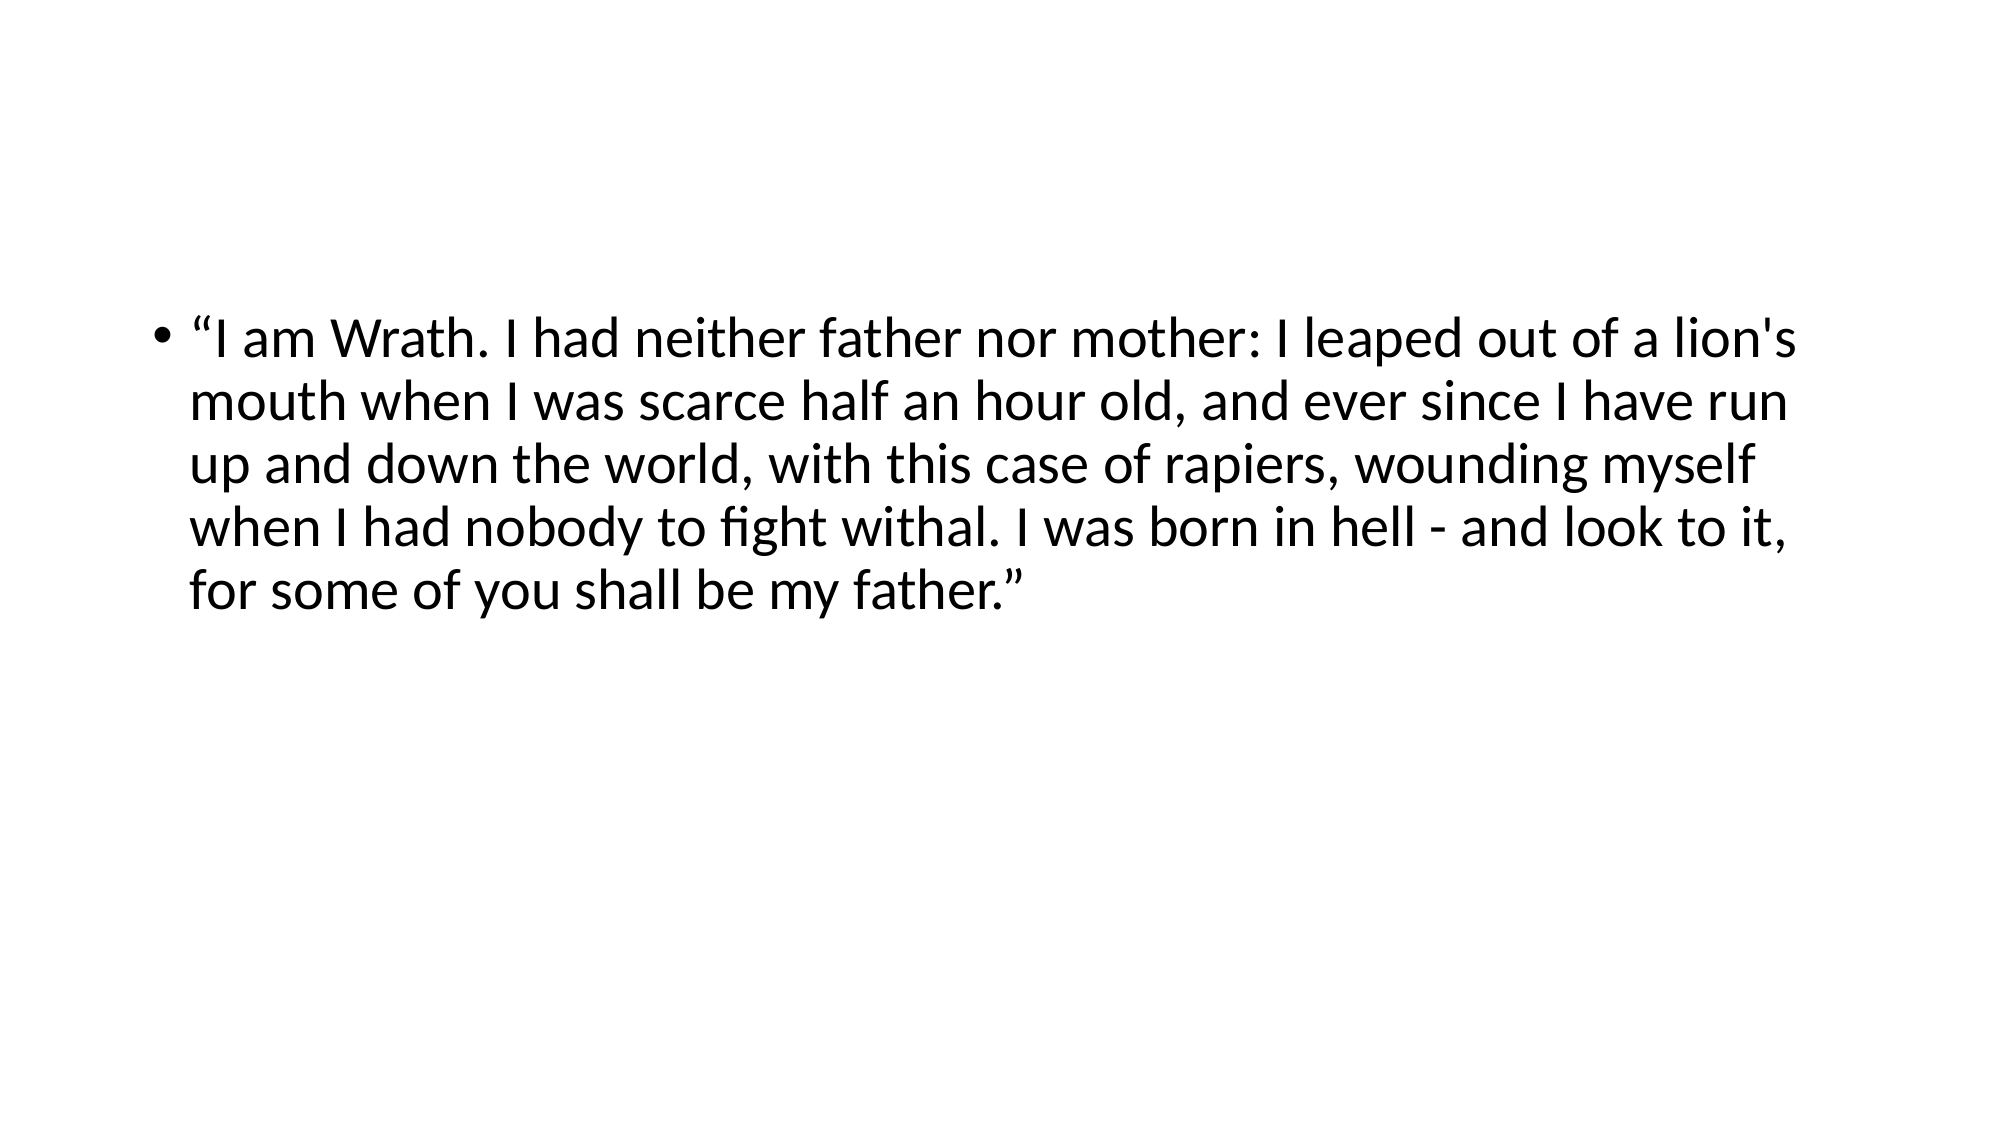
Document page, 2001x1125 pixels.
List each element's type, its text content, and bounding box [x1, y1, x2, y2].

list “I am Wrath. I had neither father nor mother: I leaped out of a lion's mouth when I was scarce half an hour old, and ever since I have run up and down the world, with this case of rapiers, wounding myself when I had nobody to fight withal. I was born in hell - and look to it, for some of you shall be my father.” [137, 299, 1863, 1014]
